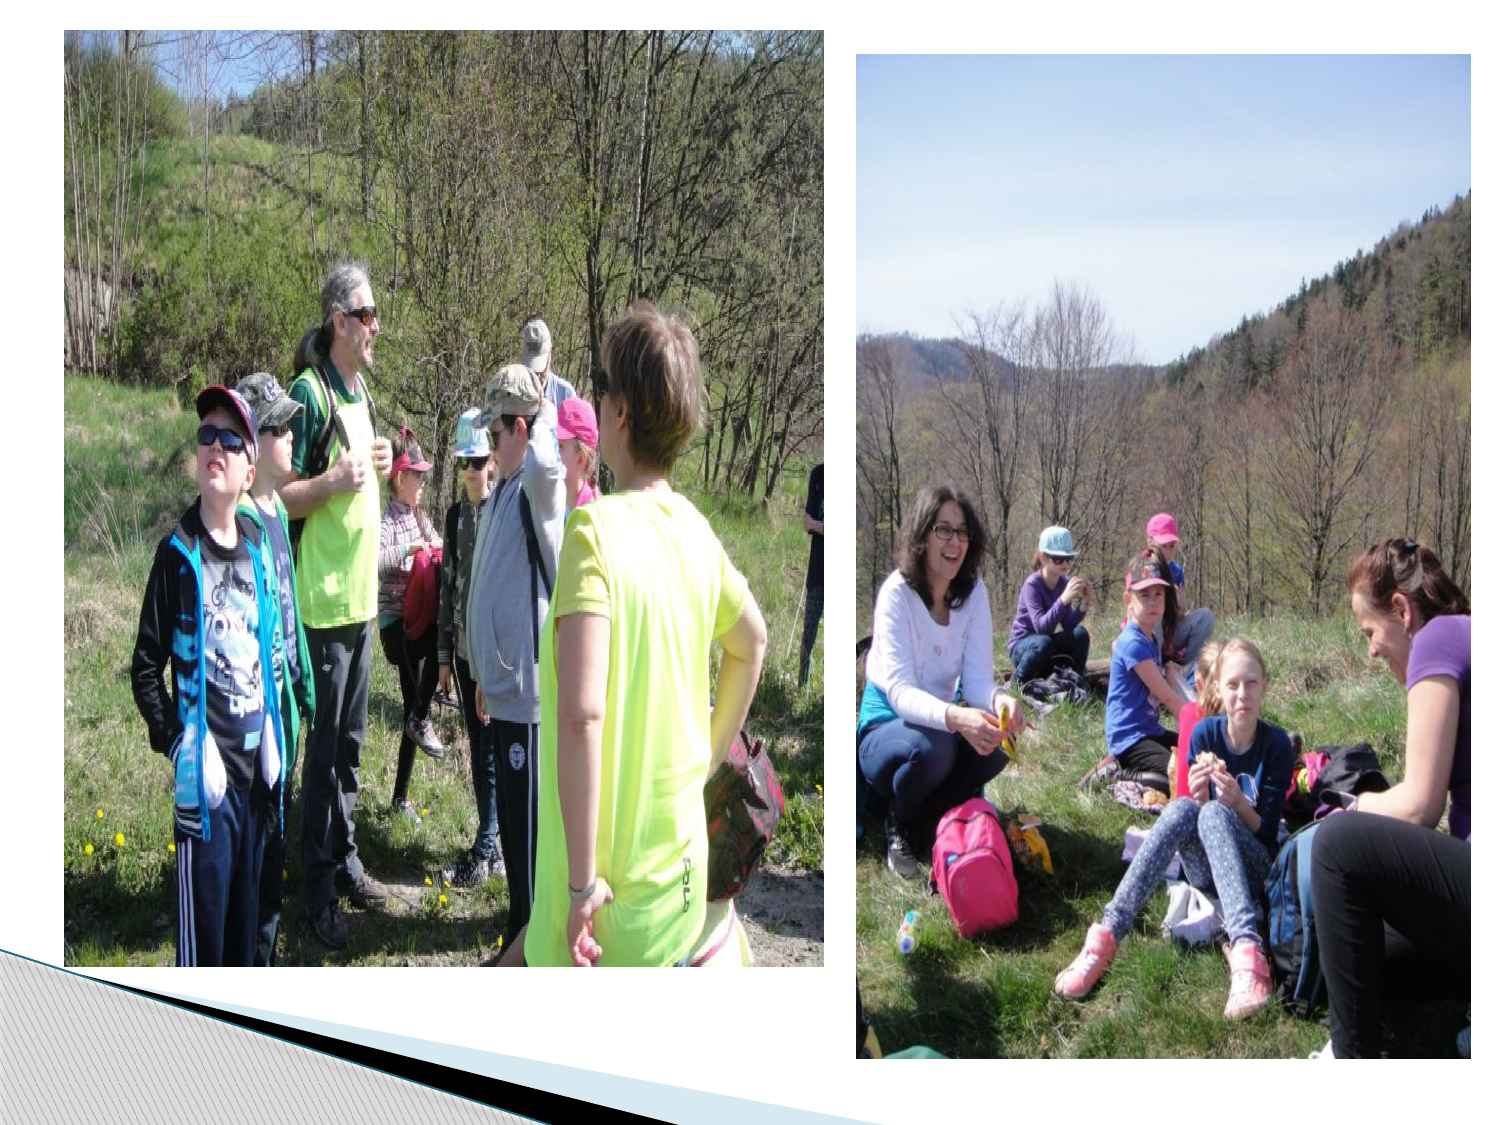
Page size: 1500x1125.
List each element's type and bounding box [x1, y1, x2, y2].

list [64, 30, 824, 967]
picture [856, 54, 1471, 1059]
